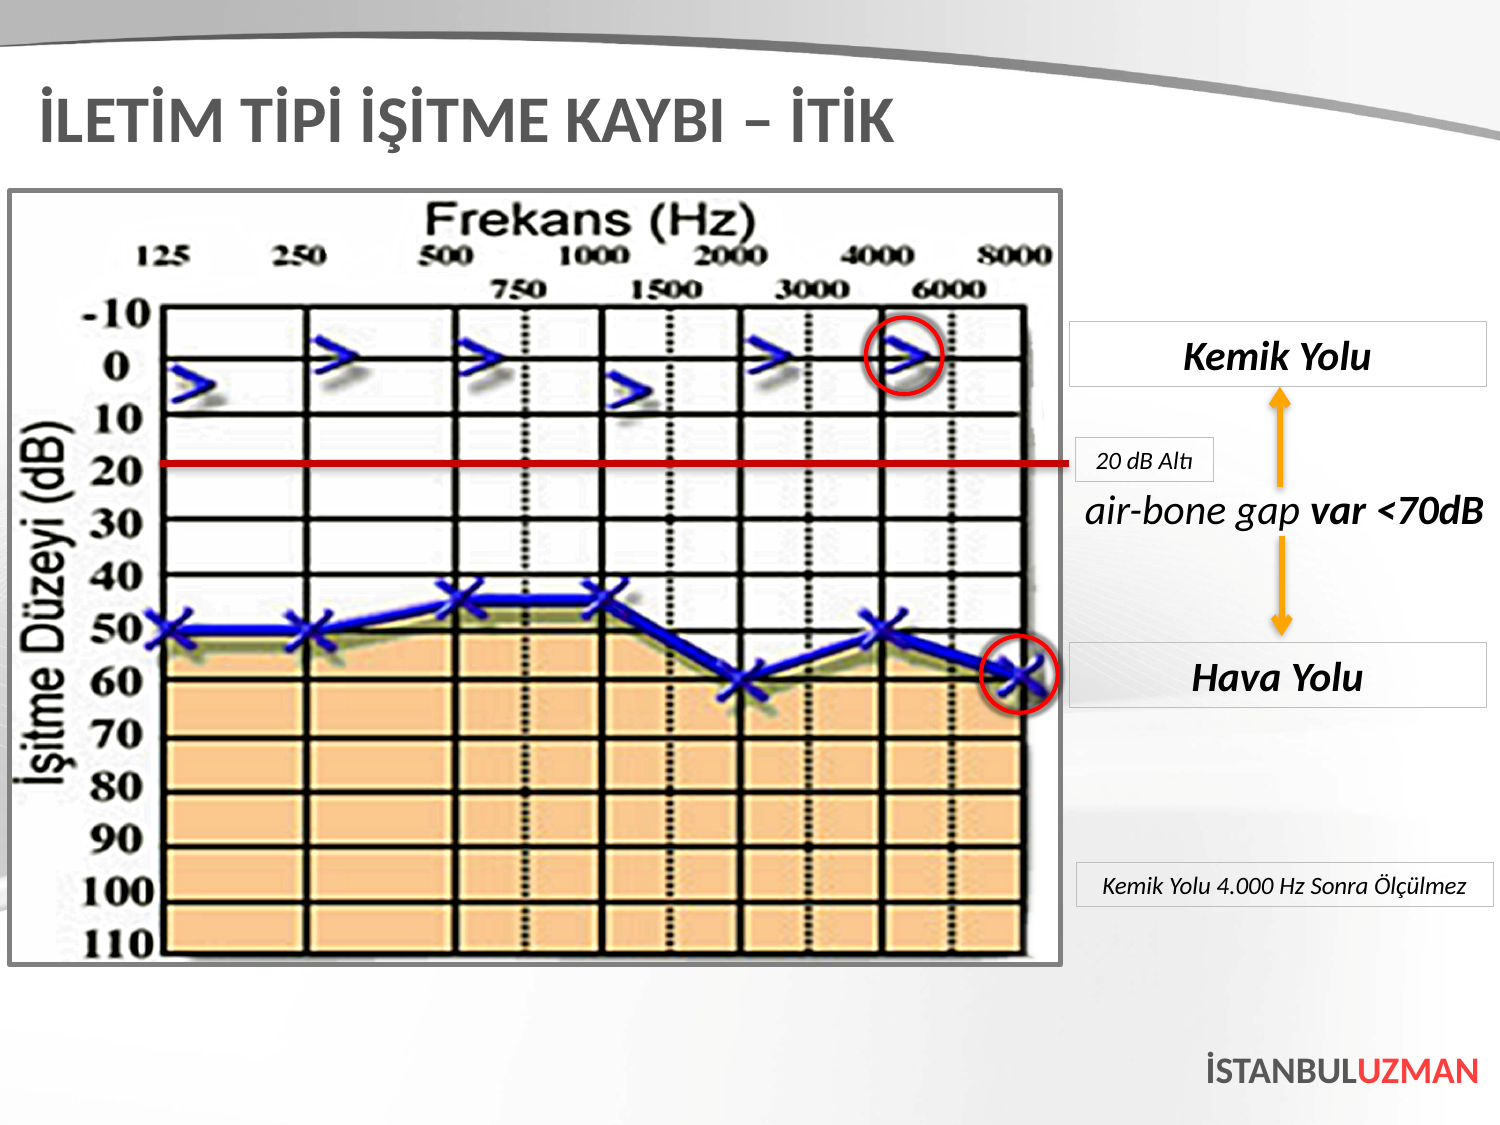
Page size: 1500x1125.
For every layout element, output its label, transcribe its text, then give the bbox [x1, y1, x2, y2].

text_box Hava Yolu [1067, 645, 1488, 709]
picture [11, 192, 1059, 963]
text_box Kemik Yolu [1067, 319, 1488, 385]
text_box Kemik Yolu 4.000 Hz Sonra Ölçülmez [1074, 860, 1495, 909]
text_box İLETİM TİPİ İŞİTME KAYBI – İTİK [38, 67, 1485, 174]
picture [0, 0, 1500, 1125]
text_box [1061, 386, 1500, 637]
text_box İSTANBULUZMAN [1133, 1046, 1480, 1125]
